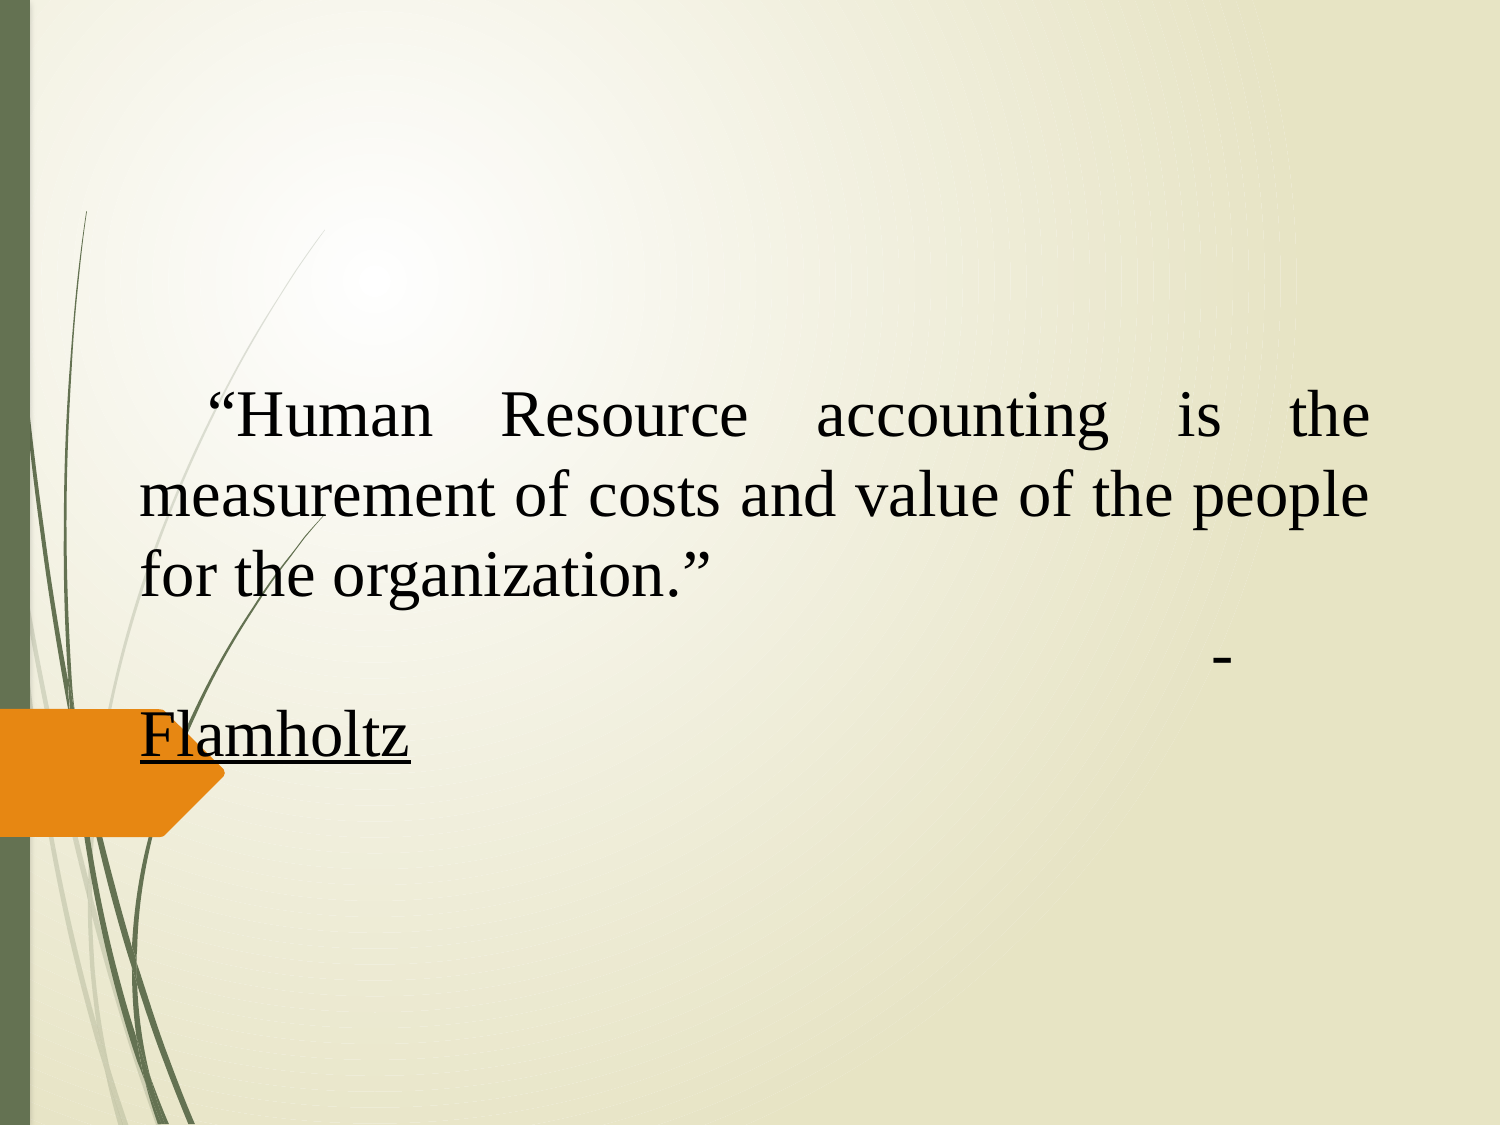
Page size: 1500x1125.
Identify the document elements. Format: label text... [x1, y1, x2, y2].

text_box “Human Resource accounting is the measurement of costs and value of the people for the organization.” - Flamholtz [124, 362, 1388, 777]
